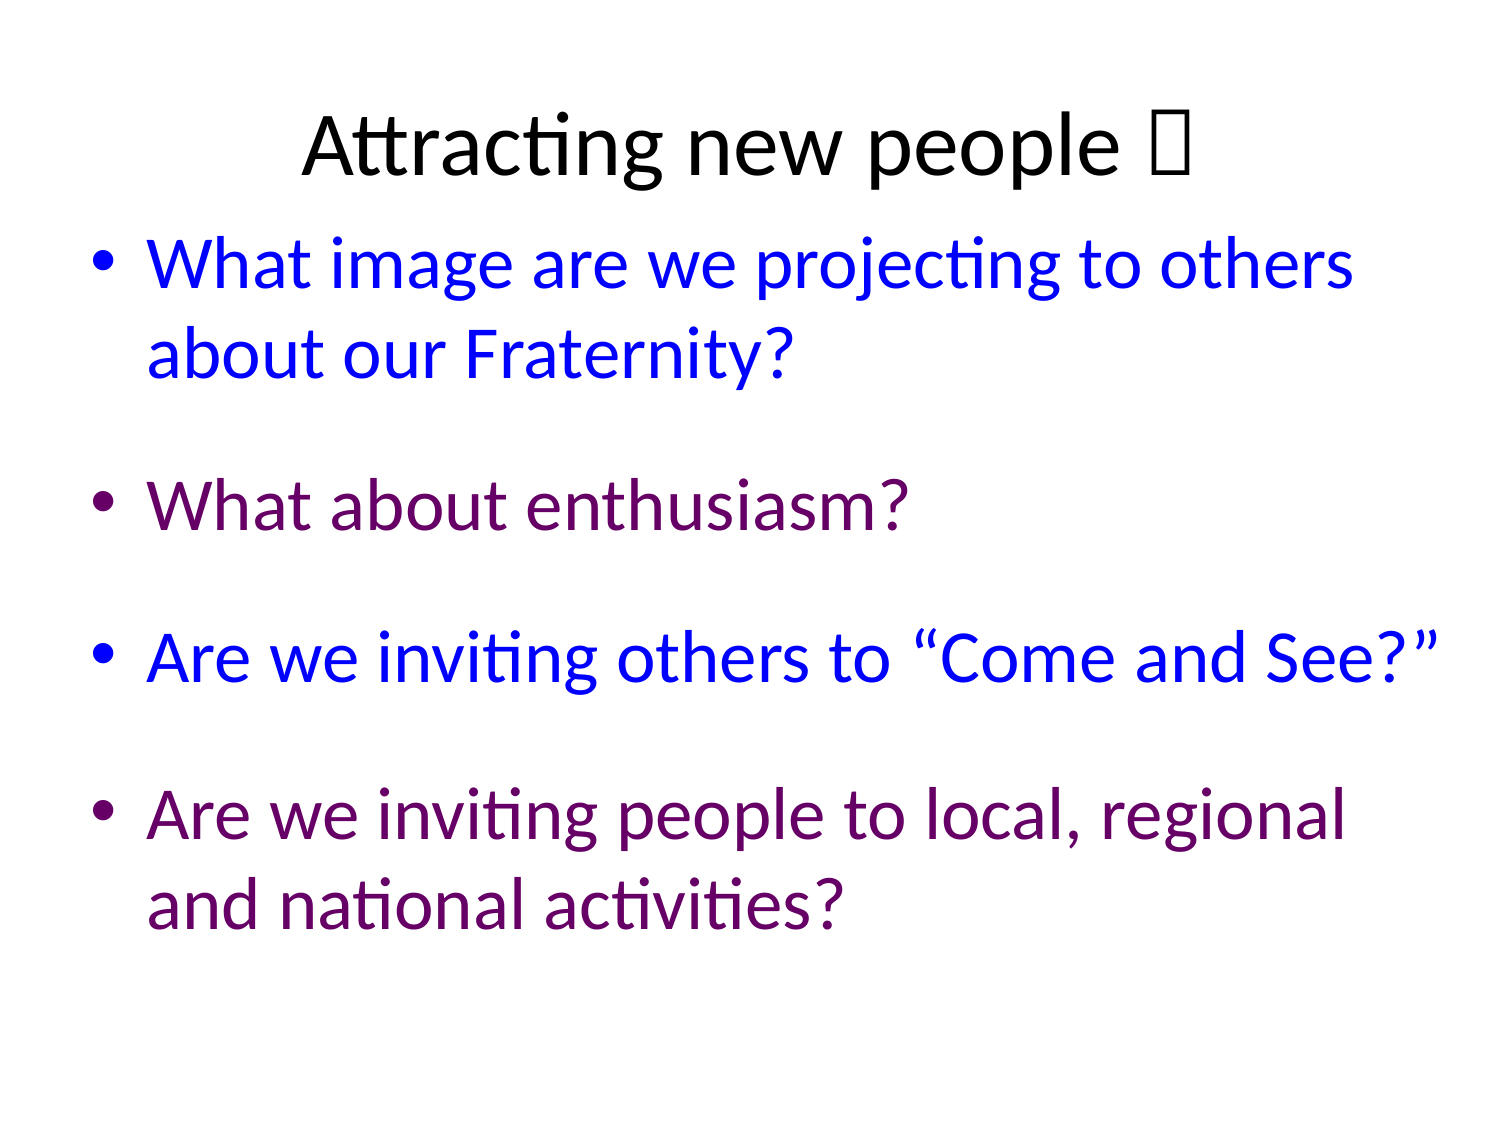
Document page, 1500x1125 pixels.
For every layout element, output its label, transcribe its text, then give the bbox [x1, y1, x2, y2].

title Attracting new people  [75, 45, 1425, 206]
list What image are we projecting to others about our Fraternity? What about enthusiasm? Are we inviting others to “Come and See?” Are we inviting people to local, regional and national activities? [75, 206, 1470, 1084]
